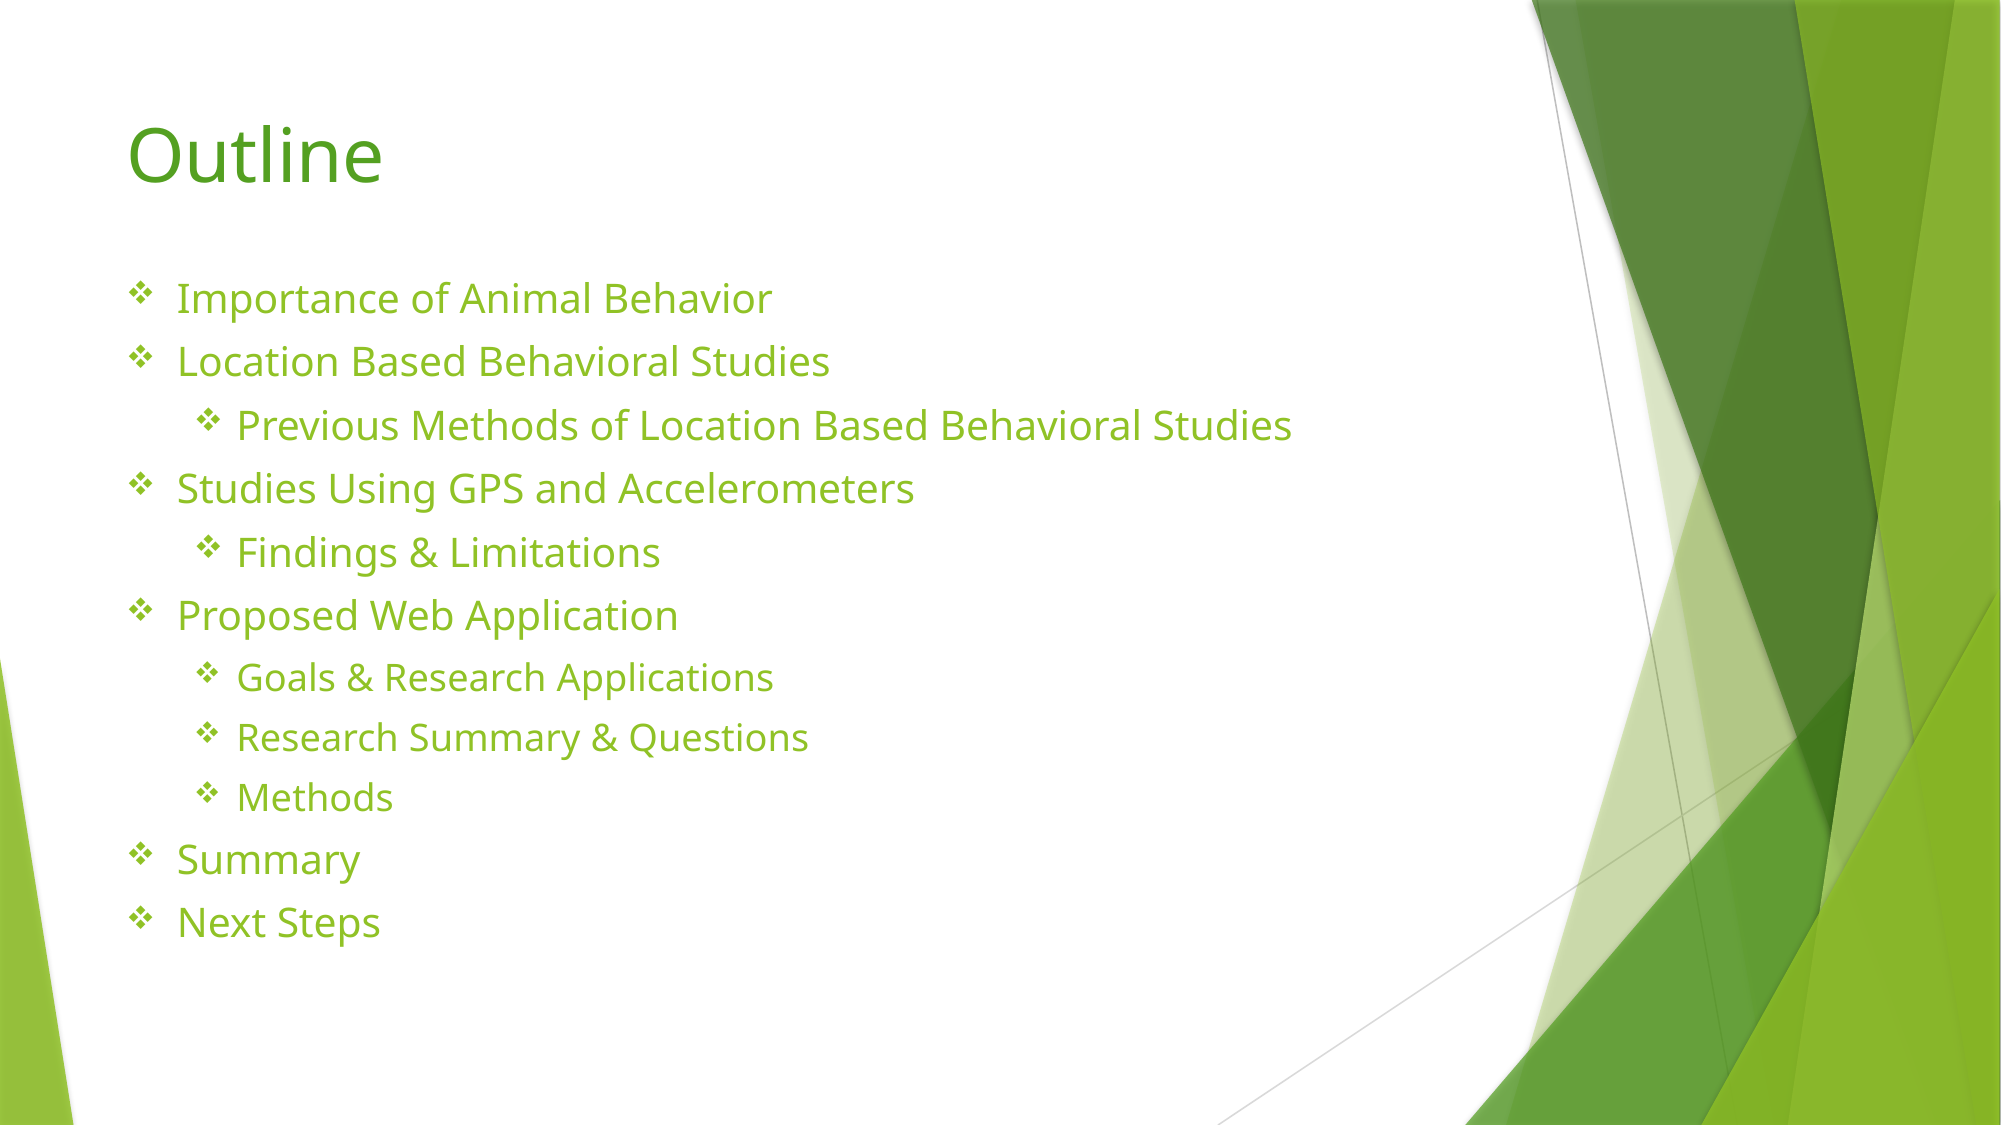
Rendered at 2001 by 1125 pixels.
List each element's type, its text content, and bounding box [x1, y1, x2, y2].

title Outline [111, 99, 1522, 264]
list Importance of Animal Behavior Location Based Behavioral Studies Previous Methods of Location Based Behavioral Studies Studies Using GPS and Accelerometers Findings & Limitations Proposed Web Application Goals & Research Applications Research Summary & Questions Methods Summary Next Steps [111, 264, 1522, 963]
